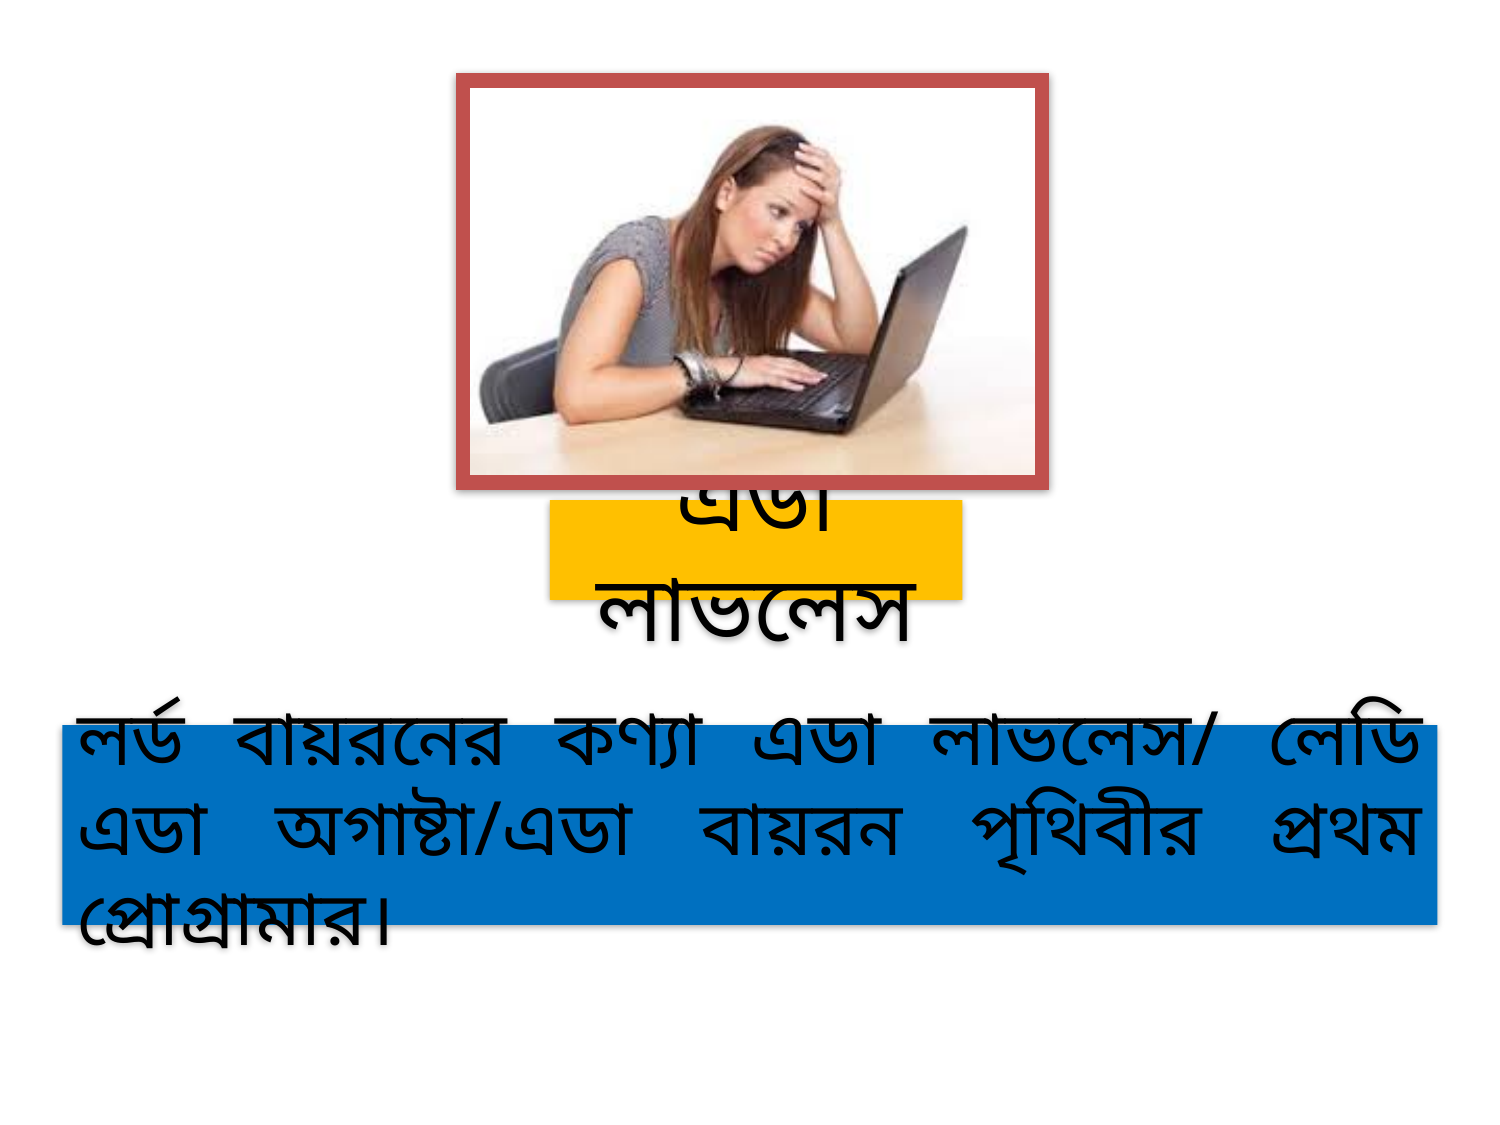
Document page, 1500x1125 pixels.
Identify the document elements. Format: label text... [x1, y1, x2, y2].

text_box এডা লাভলেস [549, 500, 963, 600]
picture [470, 87, 1036, 476]
text_box লর্ড বায়রনের কণ্যা এডা লাভলেস/ লেডি এডা অগাষ্টা/এডা বায়রন পৃথিবীর প্রথম প্রোগ্রামার। [62, 725, 1438, 925]
